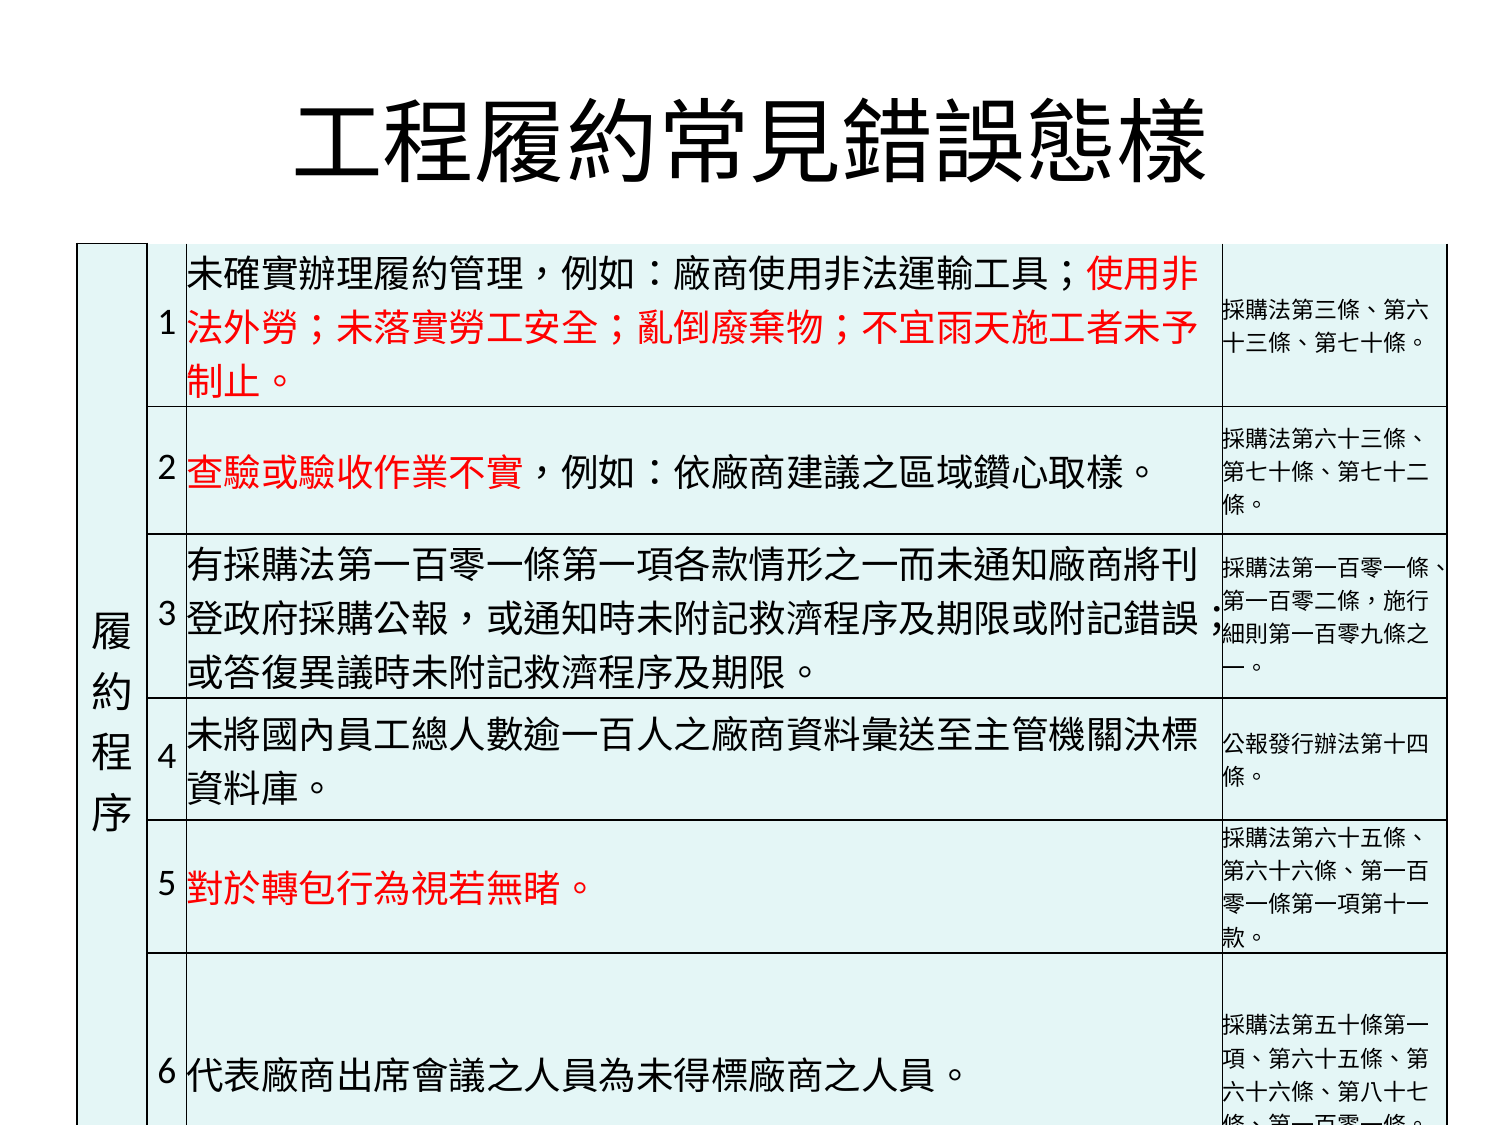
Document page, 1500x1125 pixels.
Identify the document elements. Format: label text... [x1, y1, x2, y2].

table_cell 對於轉包行為視若無睹。 [187, 821, 1222, 952]
table_header 履 約 程 序 [78, 244, 146, 1125]
table_cell 代表廠商出席會議之人員為未得標廠商之人員。 [187, 954, 1222, 1125]
table_cell 6 [148, 954, 186, 1125]
table_cell 未將國內員工總人數逾一百人之廠商資料彙送至主管機關決標資料庫。 [187, 699, 1222, 819]
table_cell 採購法第六十五條、第六十六條、第一百零一條第一項第十一款。 [1223, 821, 1446, 952]
table_cell 有採購法第一百零一條第一項各款情形之一而未通知廠商將刊登政府採購公報，或通知時未附記救濟程序及期限或附記錯誤；或答復異議時未附記救濟程序及期限。 [187, 535, 1222, 697]
title 工程履約常見錯誤態樣 [75, 45, 1425, 233]
table_cell 公報發行辦法第十四條。 [1223, 699, 1446, 819]
table_cell 4 [148, 699, 186, 819]
table_cell 3 [148, 535, 186, 697]
table_cell 查驗或驗收作業不實，例如：依廠商建議之區域鑽心取樣。 [187, 407, 1222, 533]
table_cell 採購法第六十三條、第七十條、第七十二條。 [1223, 407, 1446, 533]
table_cell 採購法第一百零一條、第一百零二條，施行細則第一百零九條之一。 [1223, 535, 1446, 697]
table_header 未確實辦理履約管理，例如：廠商使用非法運輸工具；使用非法外勞；未落實勞工安全；亂倒廢棄物；不宜雨天施工者未予制止。 [187, 244, 1222, 406]
table_cell 採購法第五十條第一項、第六十五條、第六十六條、第八十七條、第一百零一條。 [1223, 954, 1446, 1125]
table_cell 2 [148, 407, 186, 533]
table_header 1 [148, 244, 186, 406]
table_header 採購法第三條、第六十三條、第七十條。 [1223, 244, 1446, 406]
table_cell 5 [148, 821, 186, 952]
